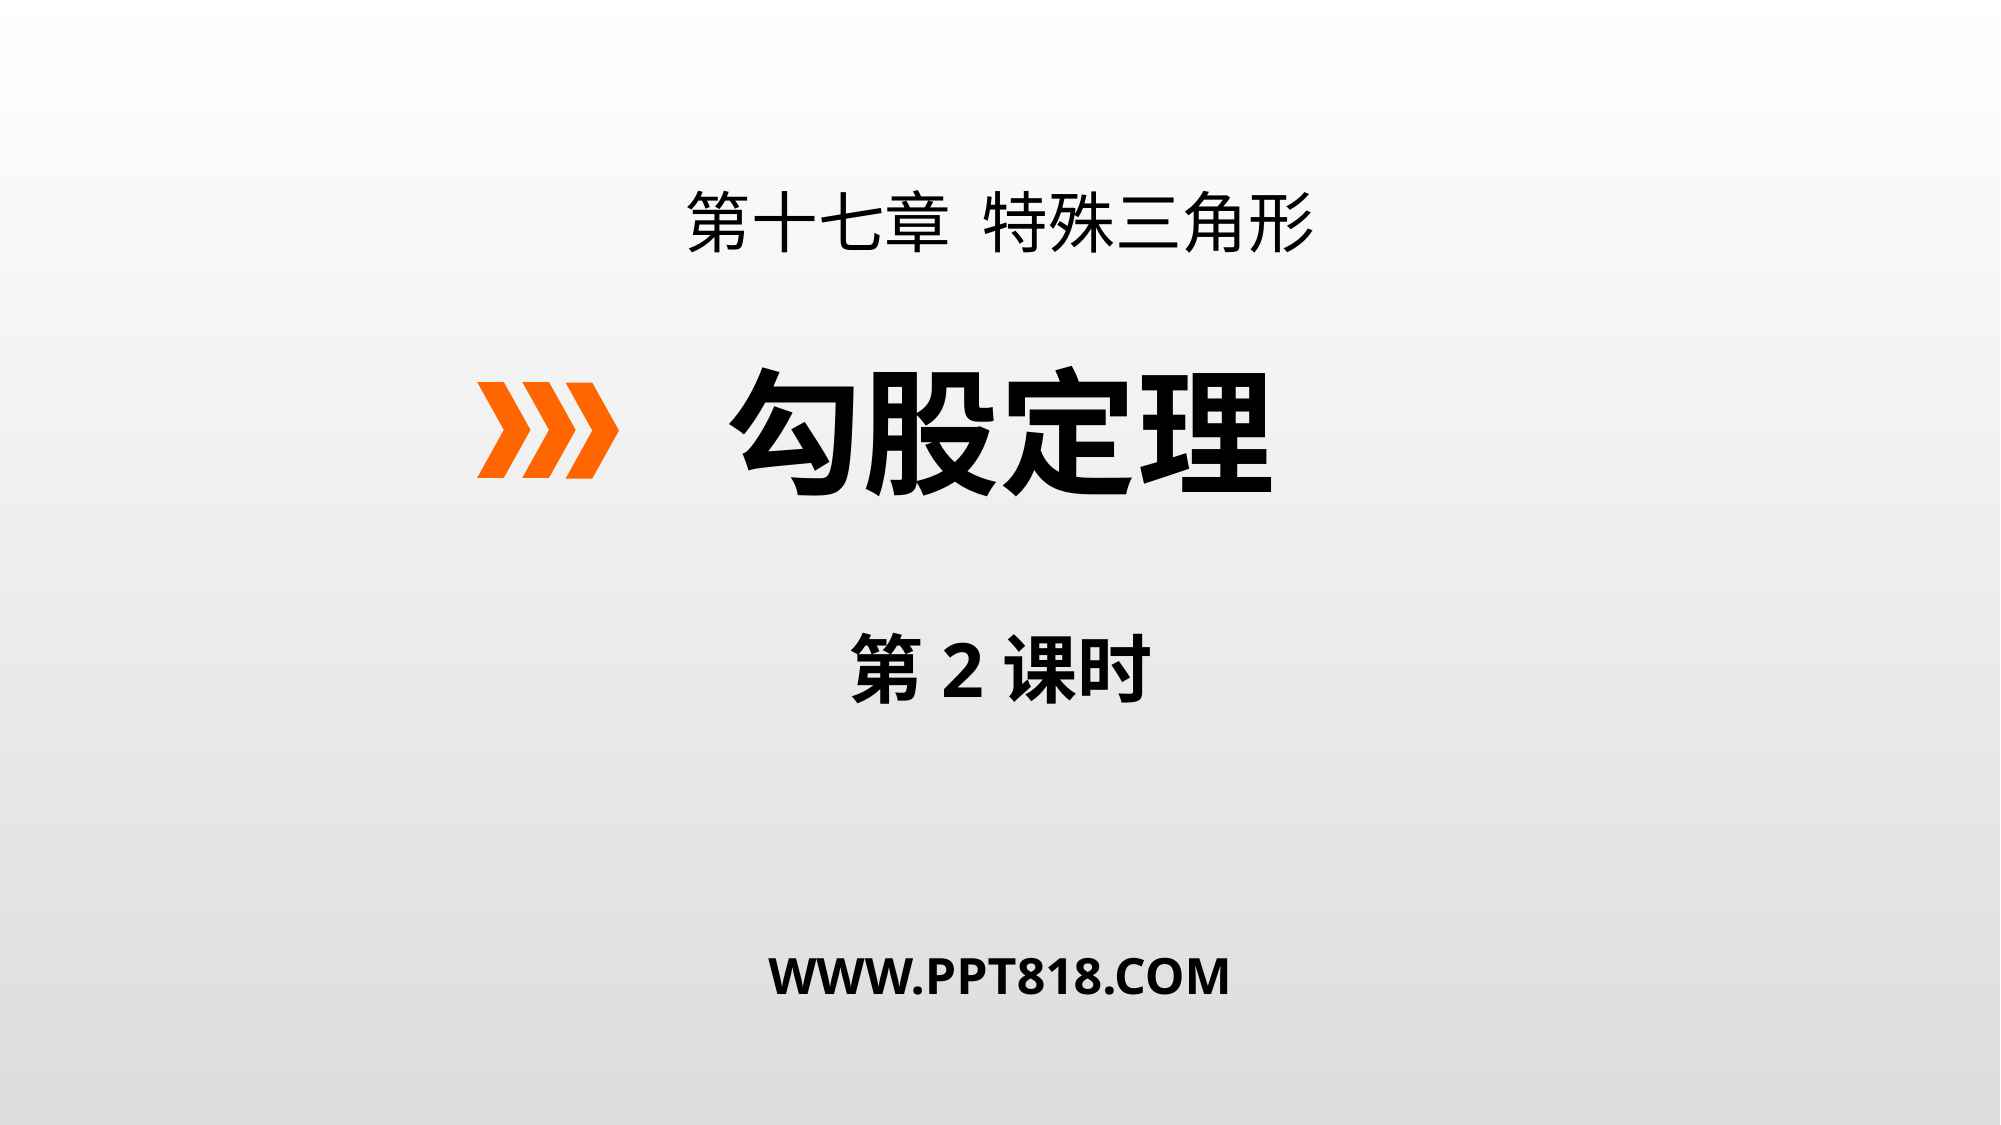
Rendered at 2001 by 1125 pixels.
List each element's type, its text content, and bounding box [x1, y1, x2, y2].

text_box 第2课时 [0, 614, 2000, 720]
text_box [520, 380, 577, 479]
text_box 勾股定理 [0, 339, 2000, 520]
text_box [475, 380, 532, 479]
text_box WWW.PPT818.COM [0, 931, 2000, 1013]
text_box [563, 381, 621, 480]
text_box 第十七章 特殊三角形 [0, 173, 2000, 268]
